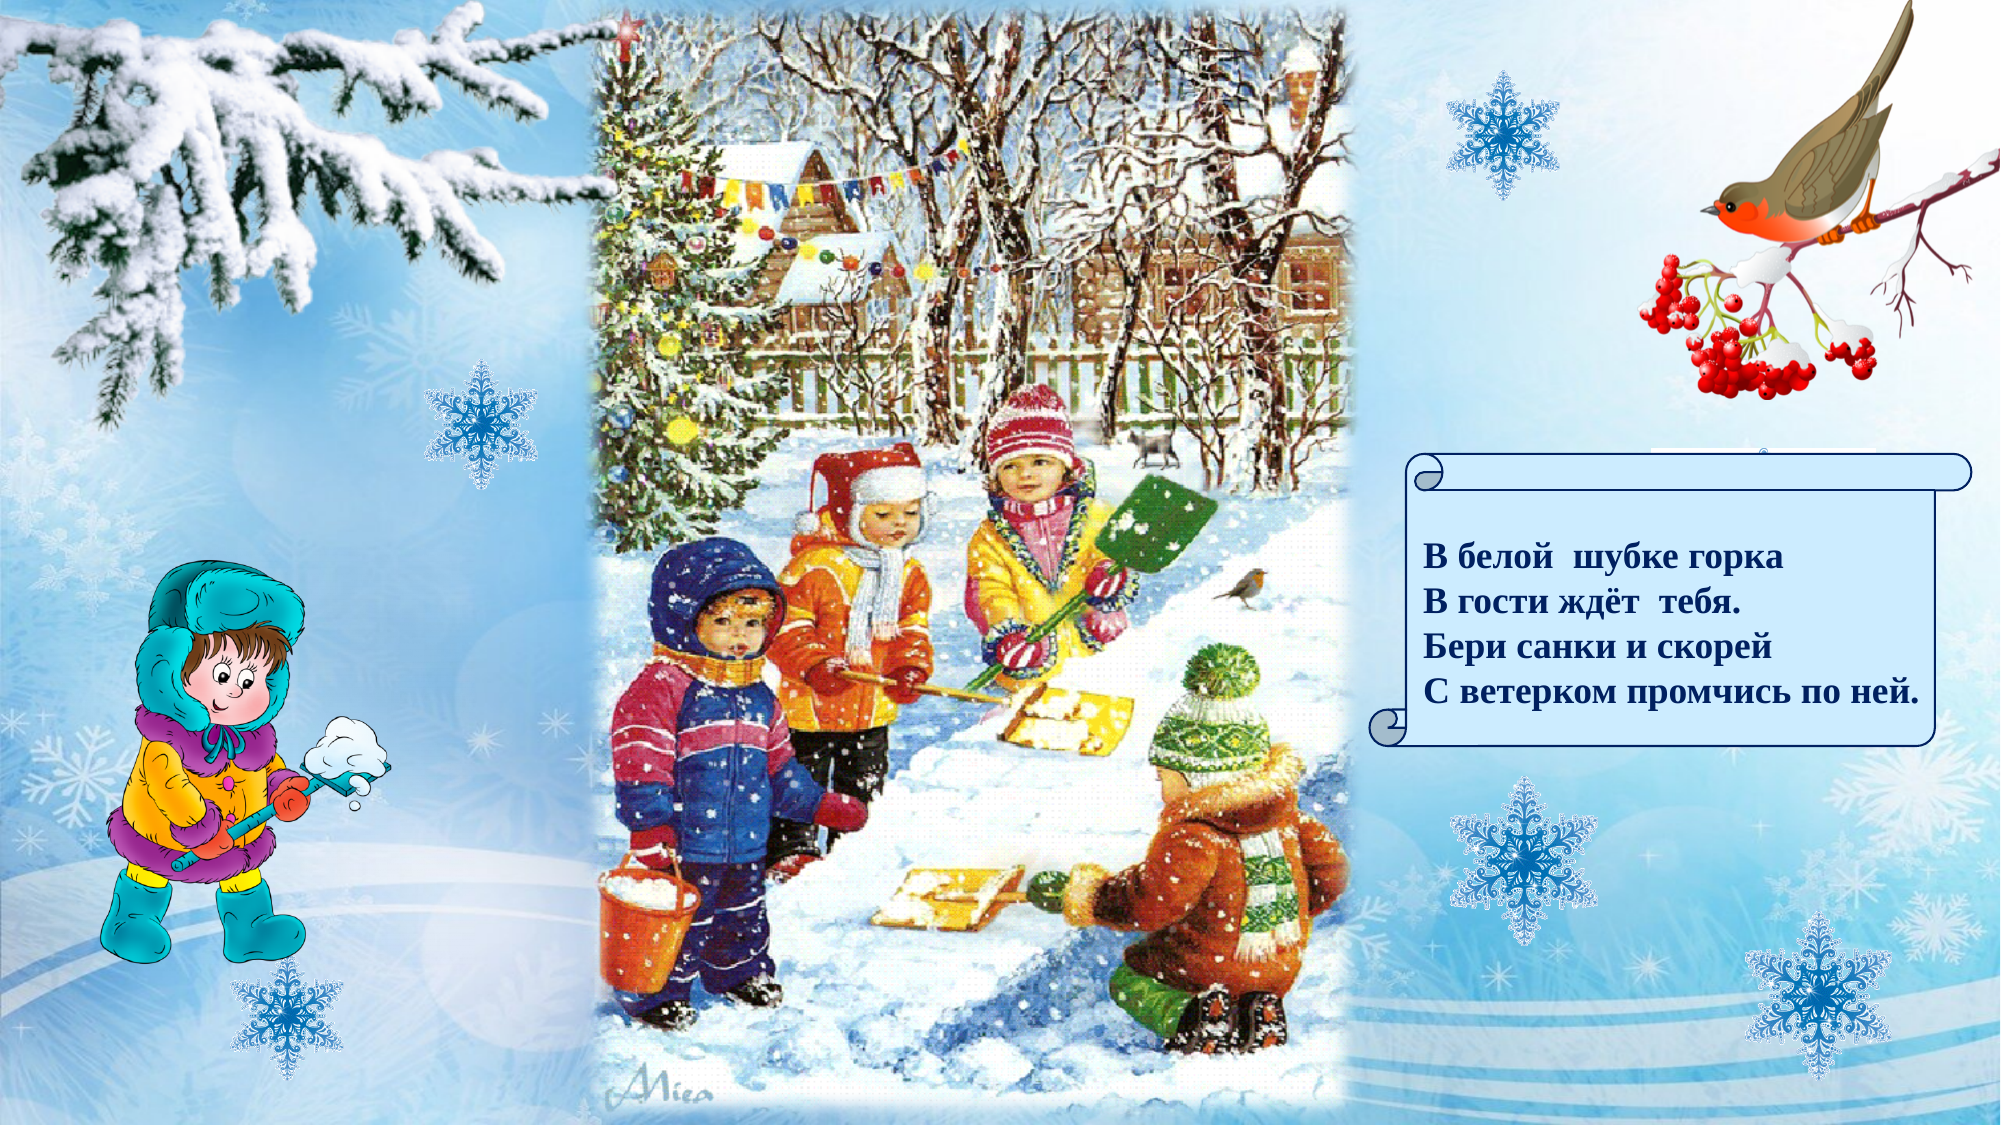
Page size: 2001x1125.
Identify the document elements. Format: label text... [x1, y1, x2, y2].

text_box В белой шубке горка В гости ждёт тебя. Бери санки и скорей С ветерком промчись по ней. [1408, 523, 1963, 719]
picture [0, 0, 2001, 1125]
text_box [1368, 452, 1936, 748]
text_box [1876, 452, 1973, 523]
